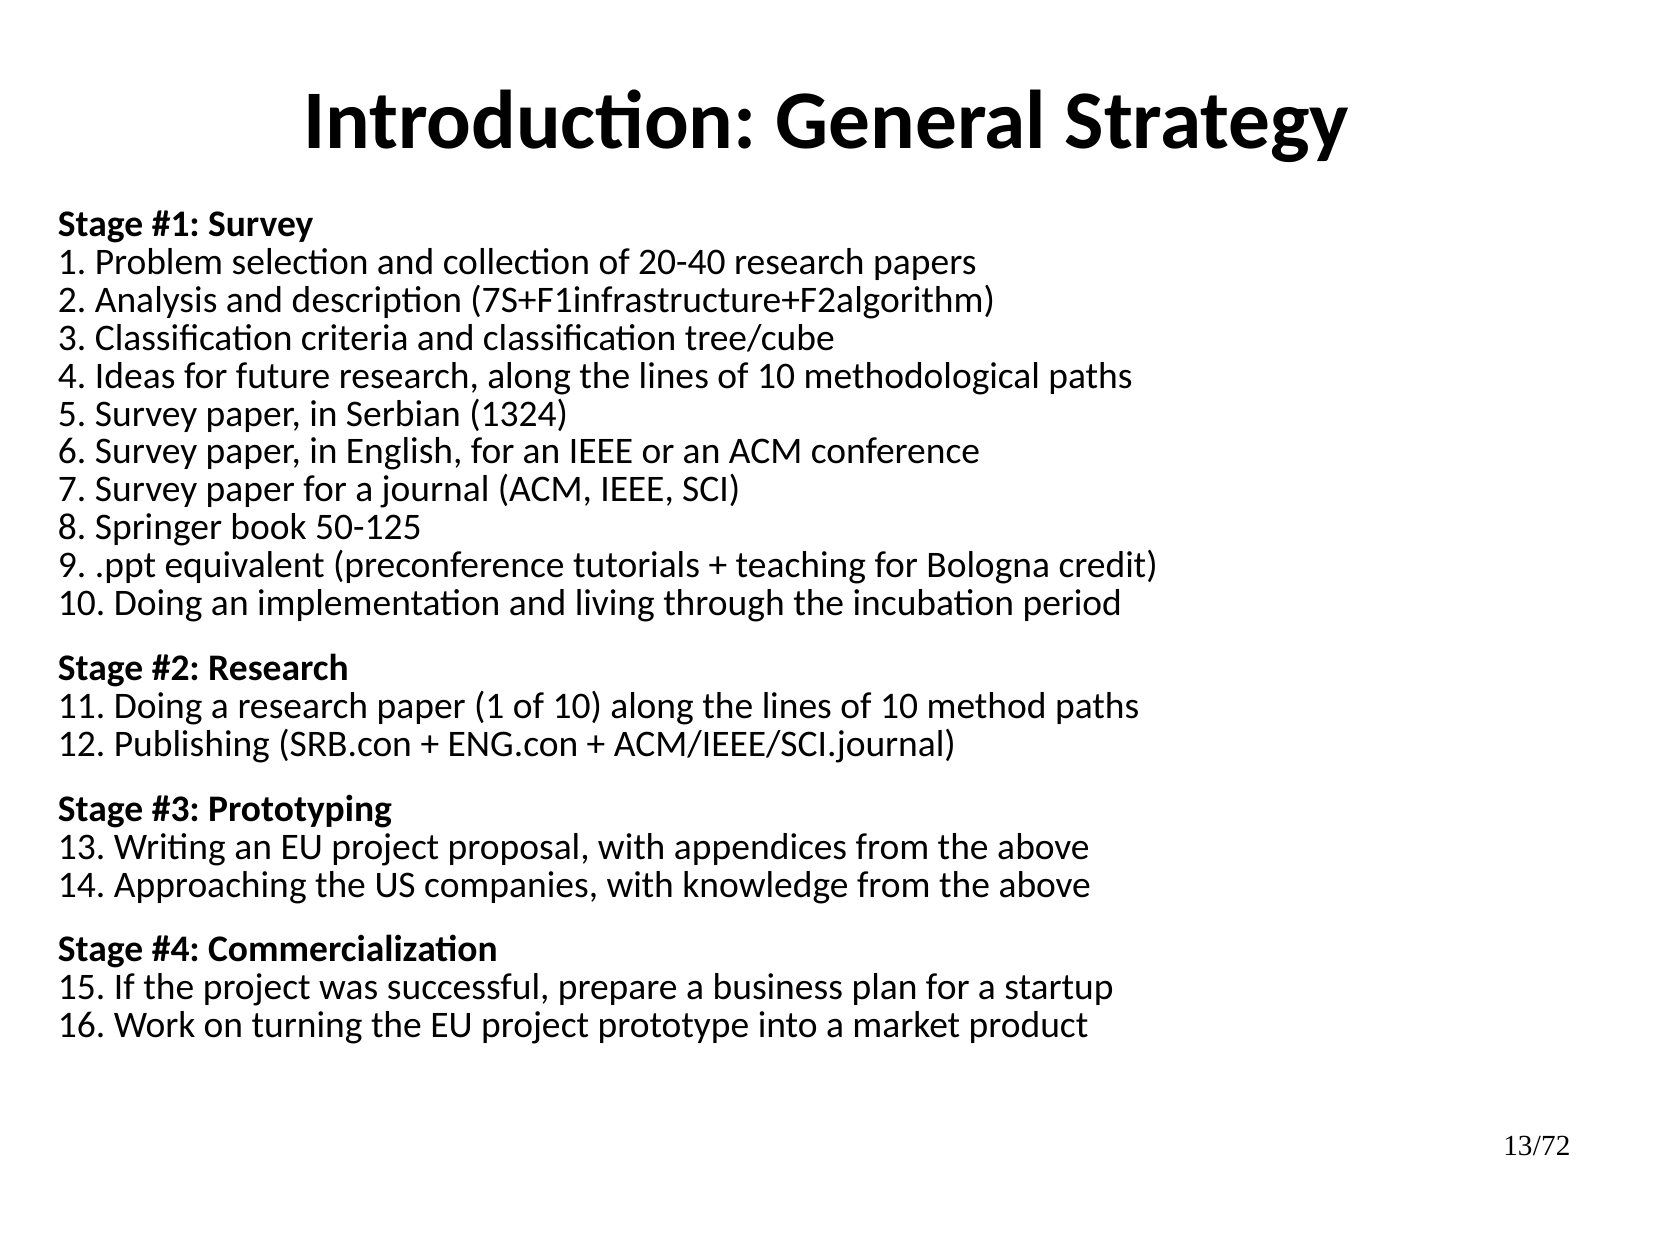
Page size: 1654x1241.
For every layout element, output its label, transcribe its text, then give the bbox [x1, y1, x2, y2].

text_box Stage #1: Survey 1. Problem selection and collection of 20-40 research papers 2. Analysis and description (7S+F1infrastructure+F2algorithm) 3. Classification criteria and classification tree/cube 4. Ideas for future research, along the lines of 10 methodological paths 5. Survey paper, in Serbian (1324) 6. Survey paper, in English, for an IEEE or an ACM conference 7. Survey paper for a journal (ACM, IEEE, SCI) 8. Springer book 50-125 9. .ppt equivalent (preconference tutorials + teaching for Bologna credit) 10. Doing an implementation and living through the incubation period Stage #2: Research 11. Doing a research paper (1 of 10) along the lines of 10 method paths 12. Publishing (SRB.con + ENG.con + ACM/IEEE/SCI.journal) Stage #3: Prototyping 13. Writing an EU project proposal, with appendices from the above 14. Approaching the US companies, with knowledge from the above Stage #4: Commercialization 15. If the project was successful, prepare a business plan for a startup 16. Work on turning the EU project prototype into a market product [41, 206, 1654, 1185]
text_box Introduction: General Strategy [0, 0, 1654, 251]
slide_number 13/72 [1185, 1129, 1571, 1216]
